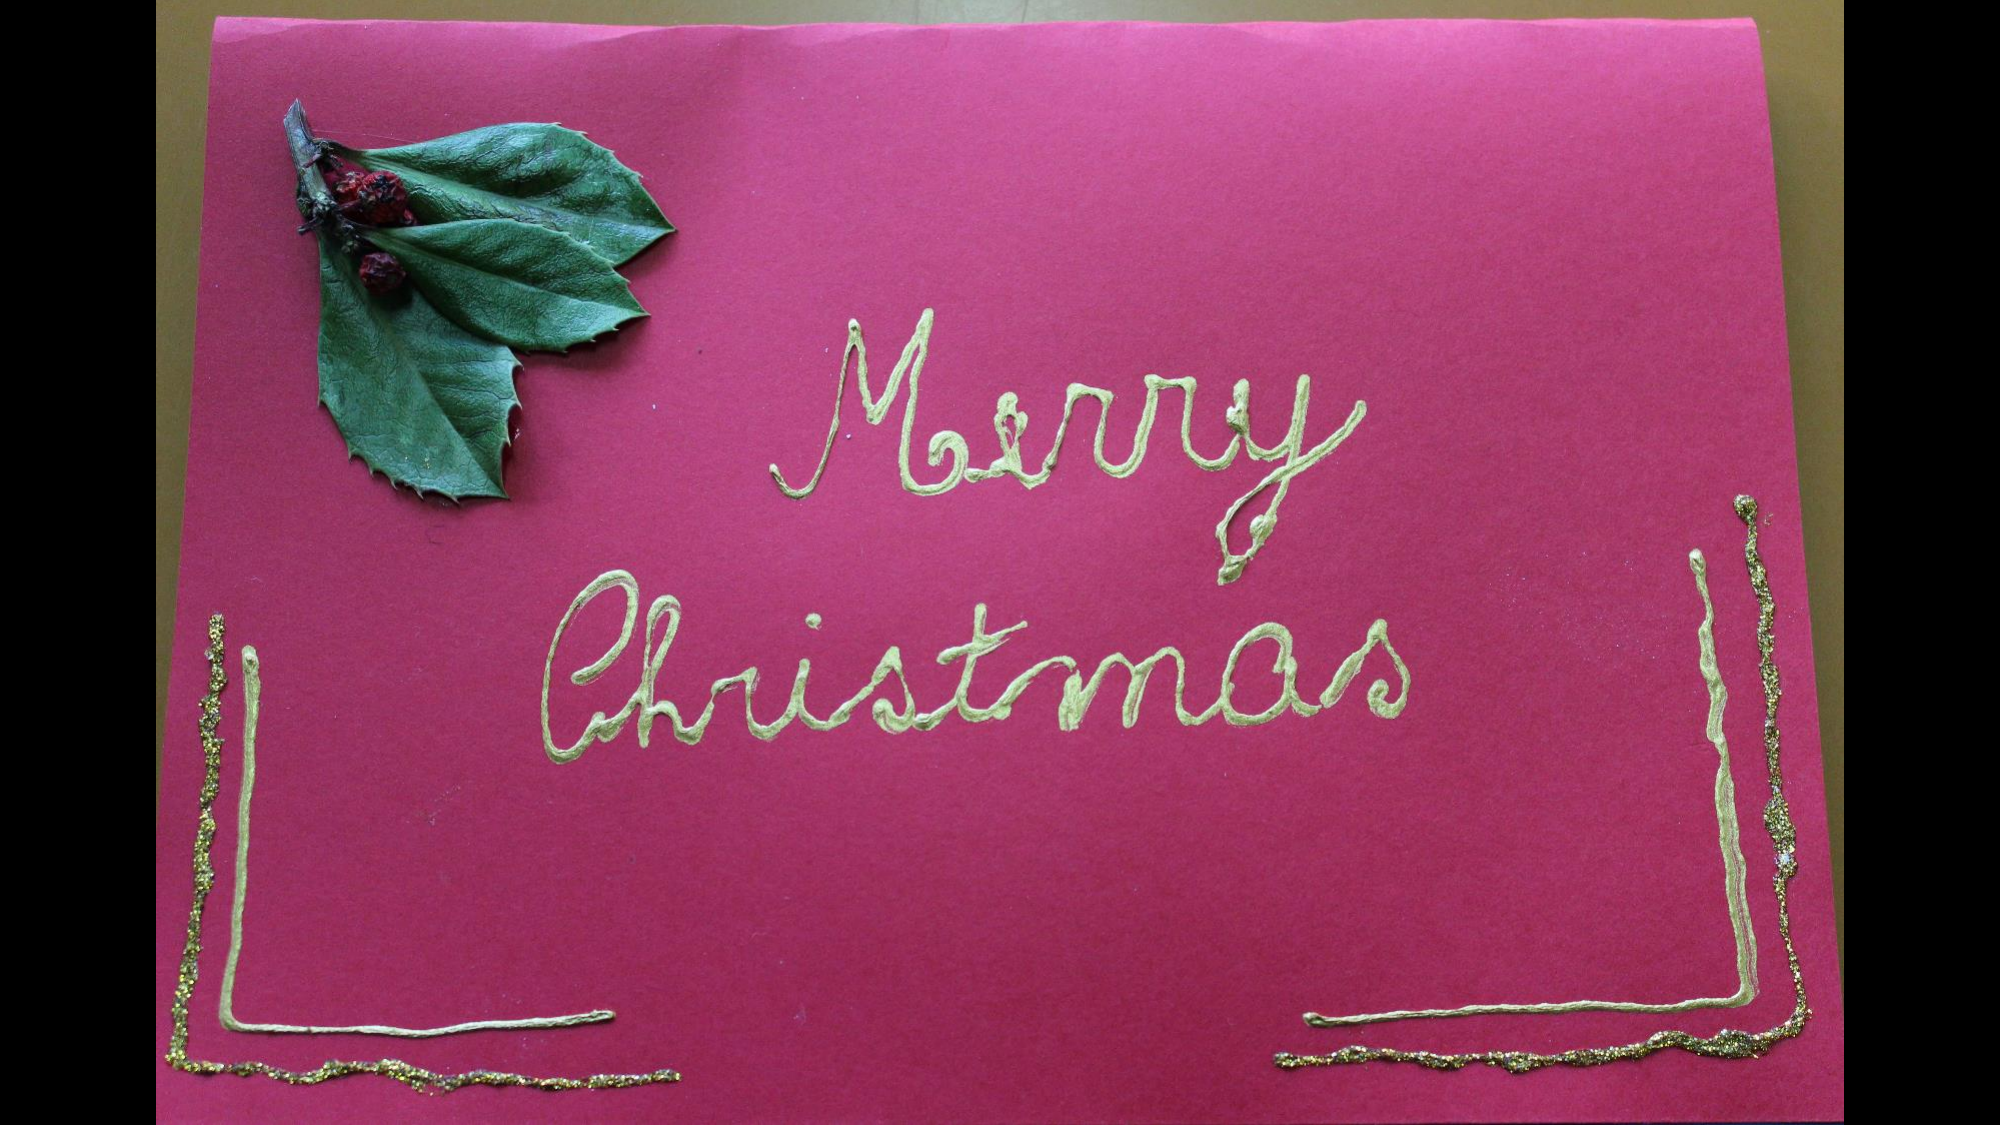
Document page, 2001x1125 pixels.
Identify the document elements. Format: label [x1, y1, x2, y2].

picture [156, 0, 1844, 1125]
